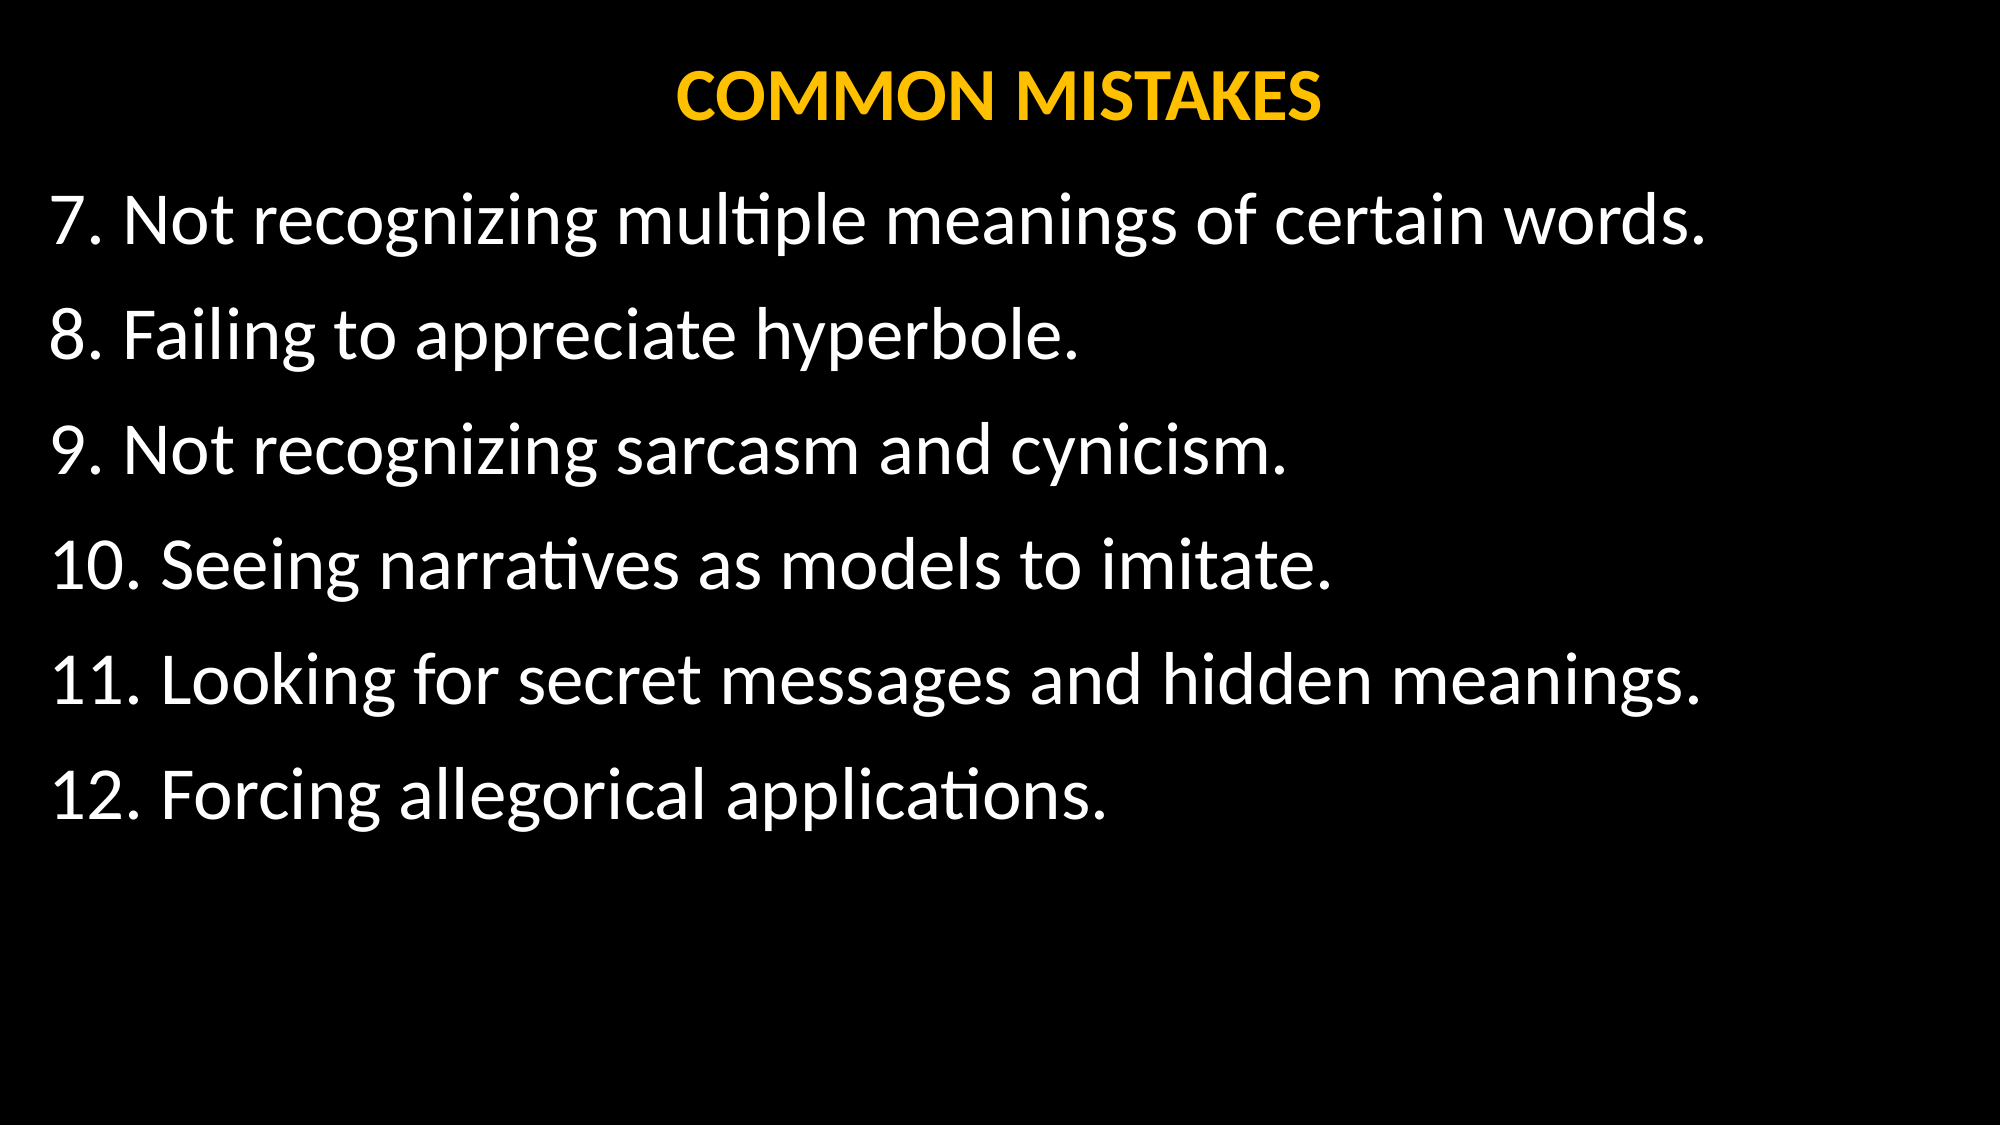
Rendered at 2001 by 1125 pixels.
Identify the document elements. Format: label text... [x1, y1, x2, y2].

list COMMON MISTAKES 7. Not recognizing multiple meanings of certain words. 8. Failing to appreciate hyperbole. 9. Not recognizing sarcasm and cynicism. 10. Seeing narratives as models to imitate. 11. Looking for secret messages and hidden meanings. 12. Forcing allegorical applications. [33, 37, 1967, 1063]
